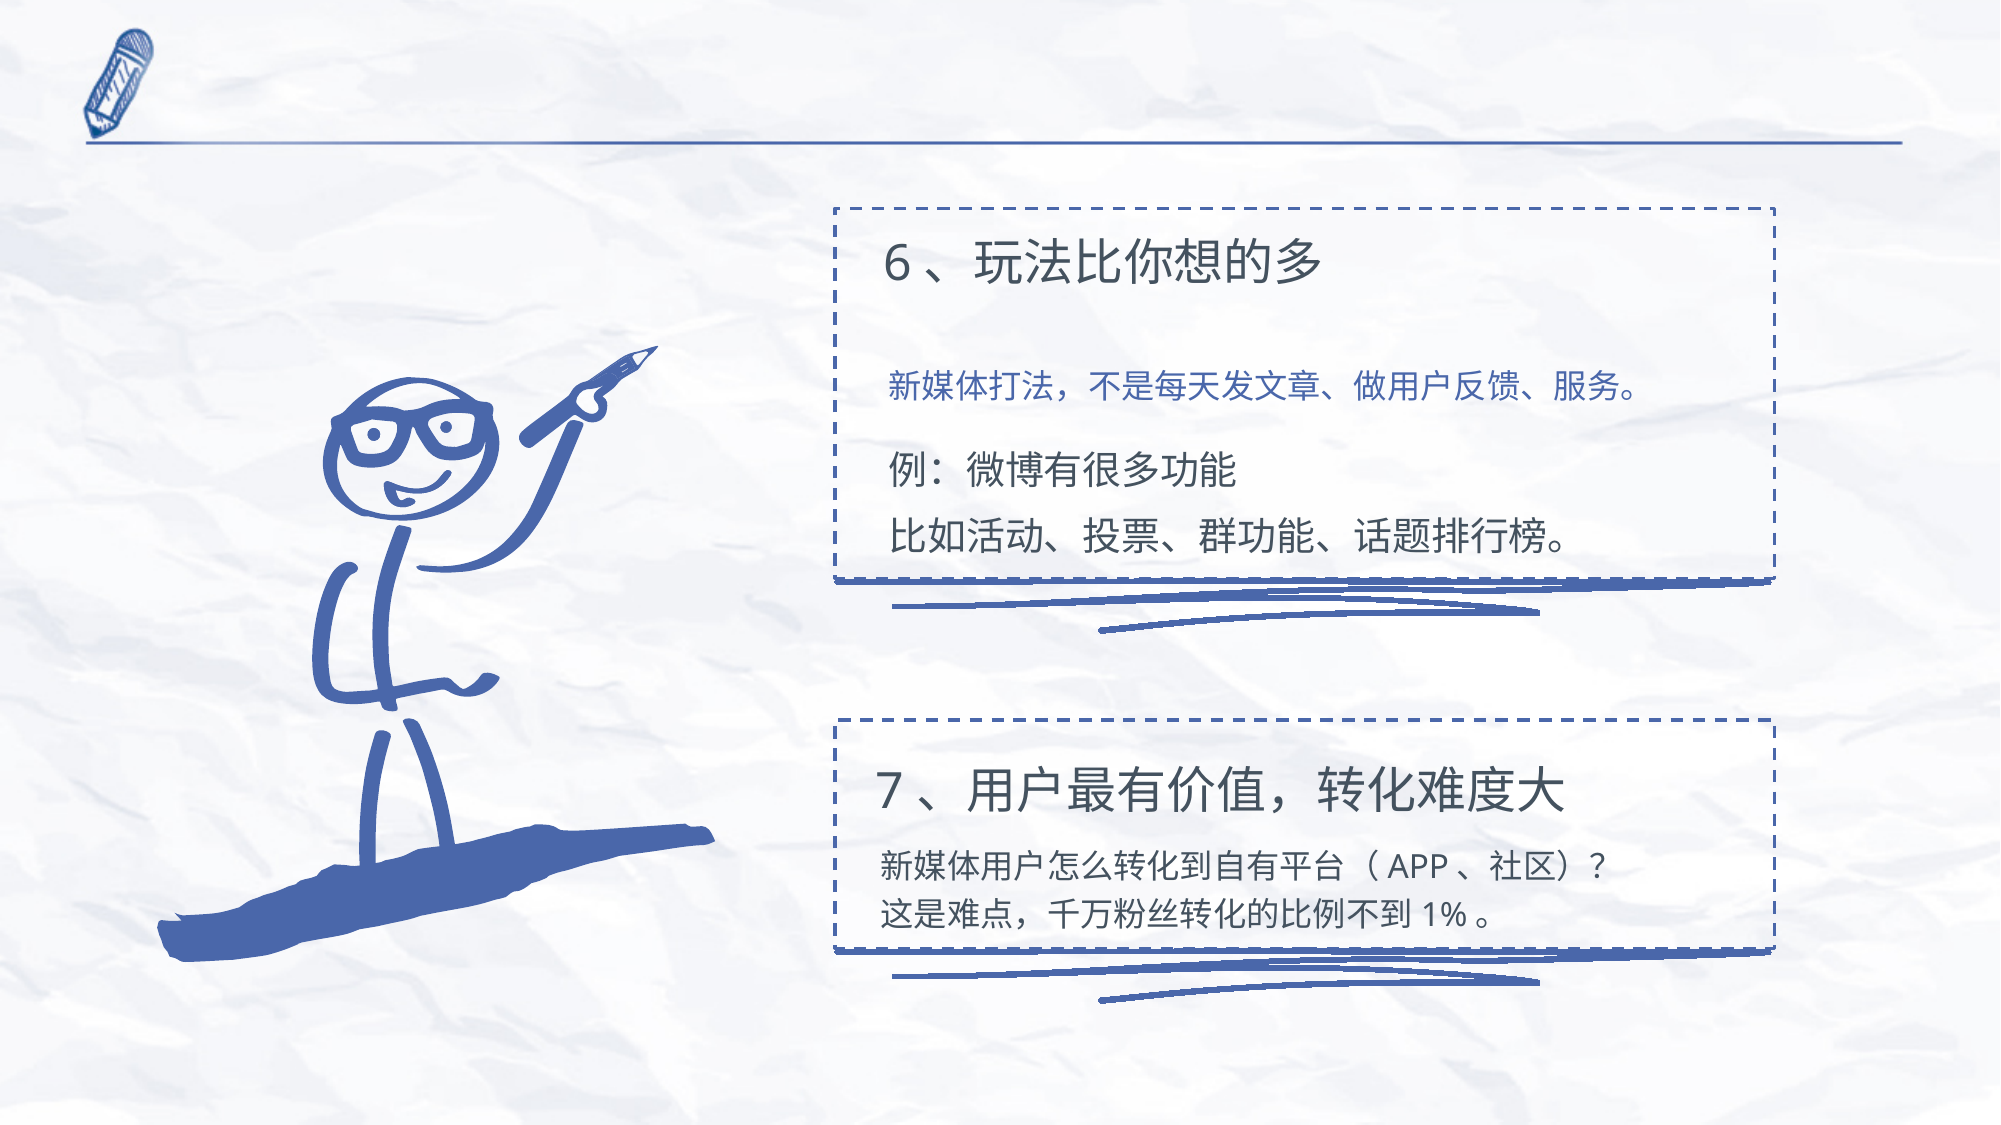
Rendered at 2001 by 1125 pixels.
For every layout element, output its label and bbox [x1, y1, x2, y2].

text_box [307, 359, 680, 860]
picture [0, 3, 2000, 1122]
